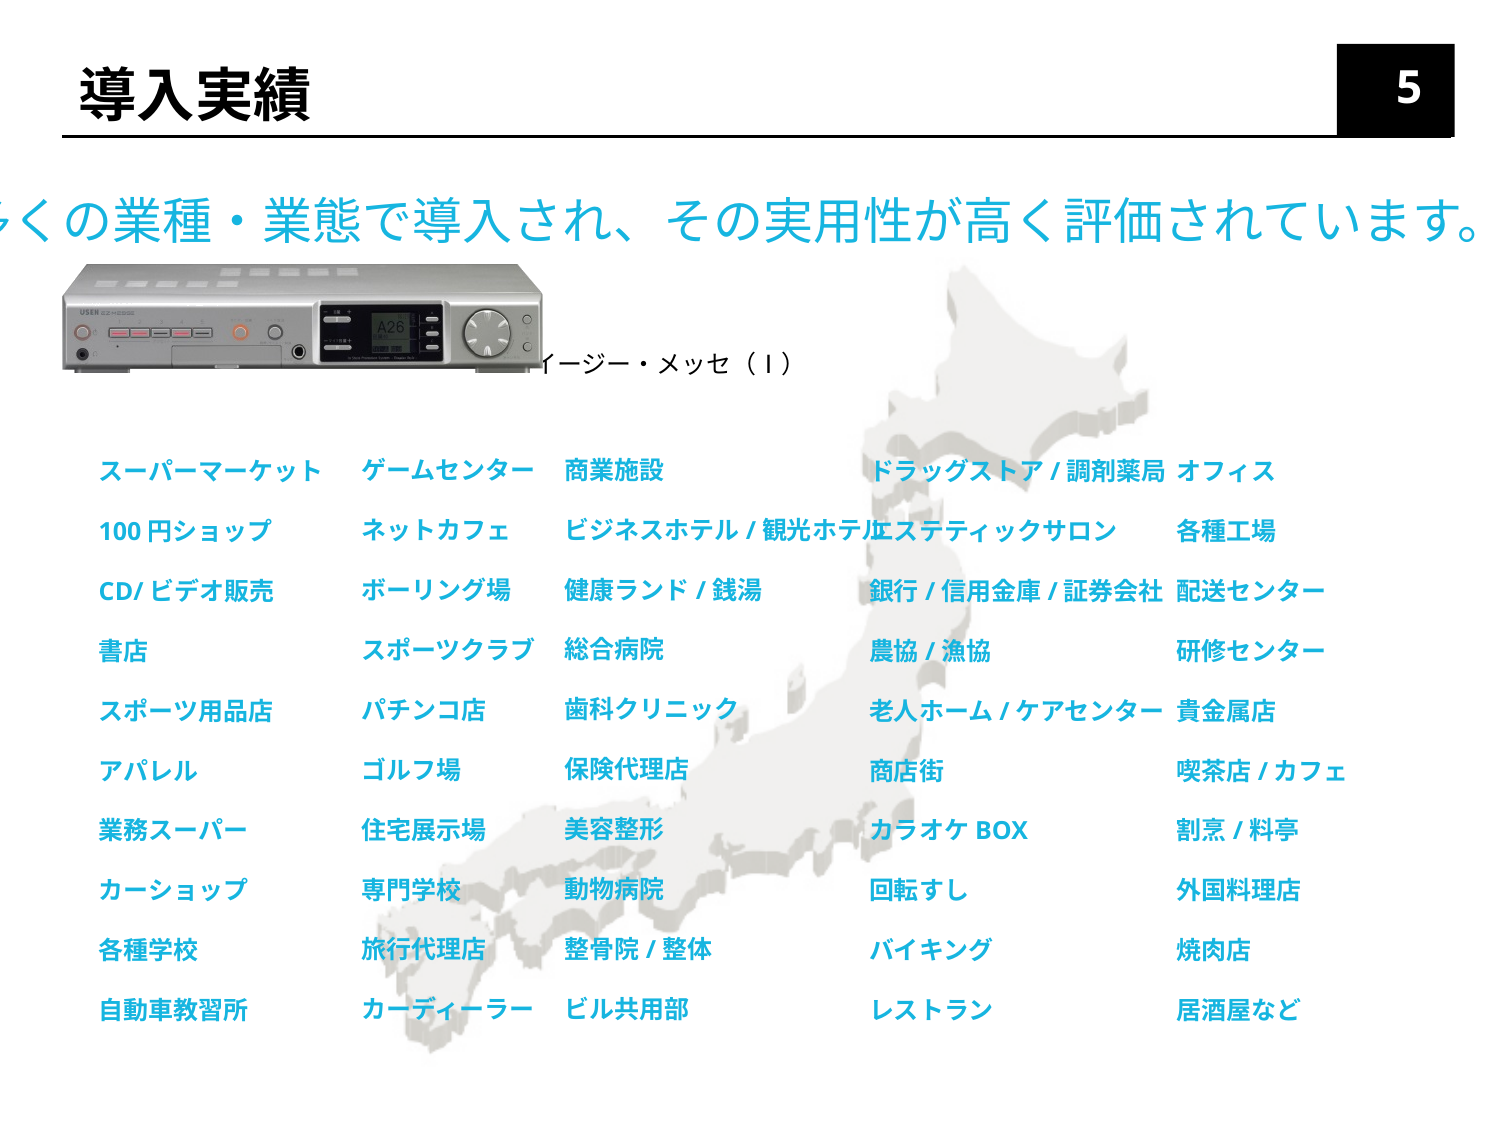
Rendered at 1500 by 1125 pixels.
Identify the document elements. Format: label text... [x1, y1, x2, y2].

text_box オフィス 各種工場 配送センター 研修センター 貴金属店 喫茶店/カフェ 割烹/料亭 外国料理店 焼肉店 居酒屋など [1223, 448, 1364, 1032]
slide_number 5 [1354, 59, 1438, 120]
picture [61, 200, 1223, 1119]
text_box 多くの業種・業態で導入され、その実用性が高く評価されています。 [0, 181, 1500, 257]
text_box スーパーマーケット 100円ショップ CD/ビデオ販売 書店 スポーツ用品店 アパレル 業務スーパー カーショップ 各種学校 自動車教習所 [84, 448, 305, 1032]
text_box 導入実績 [63, 50, 327, 136]
